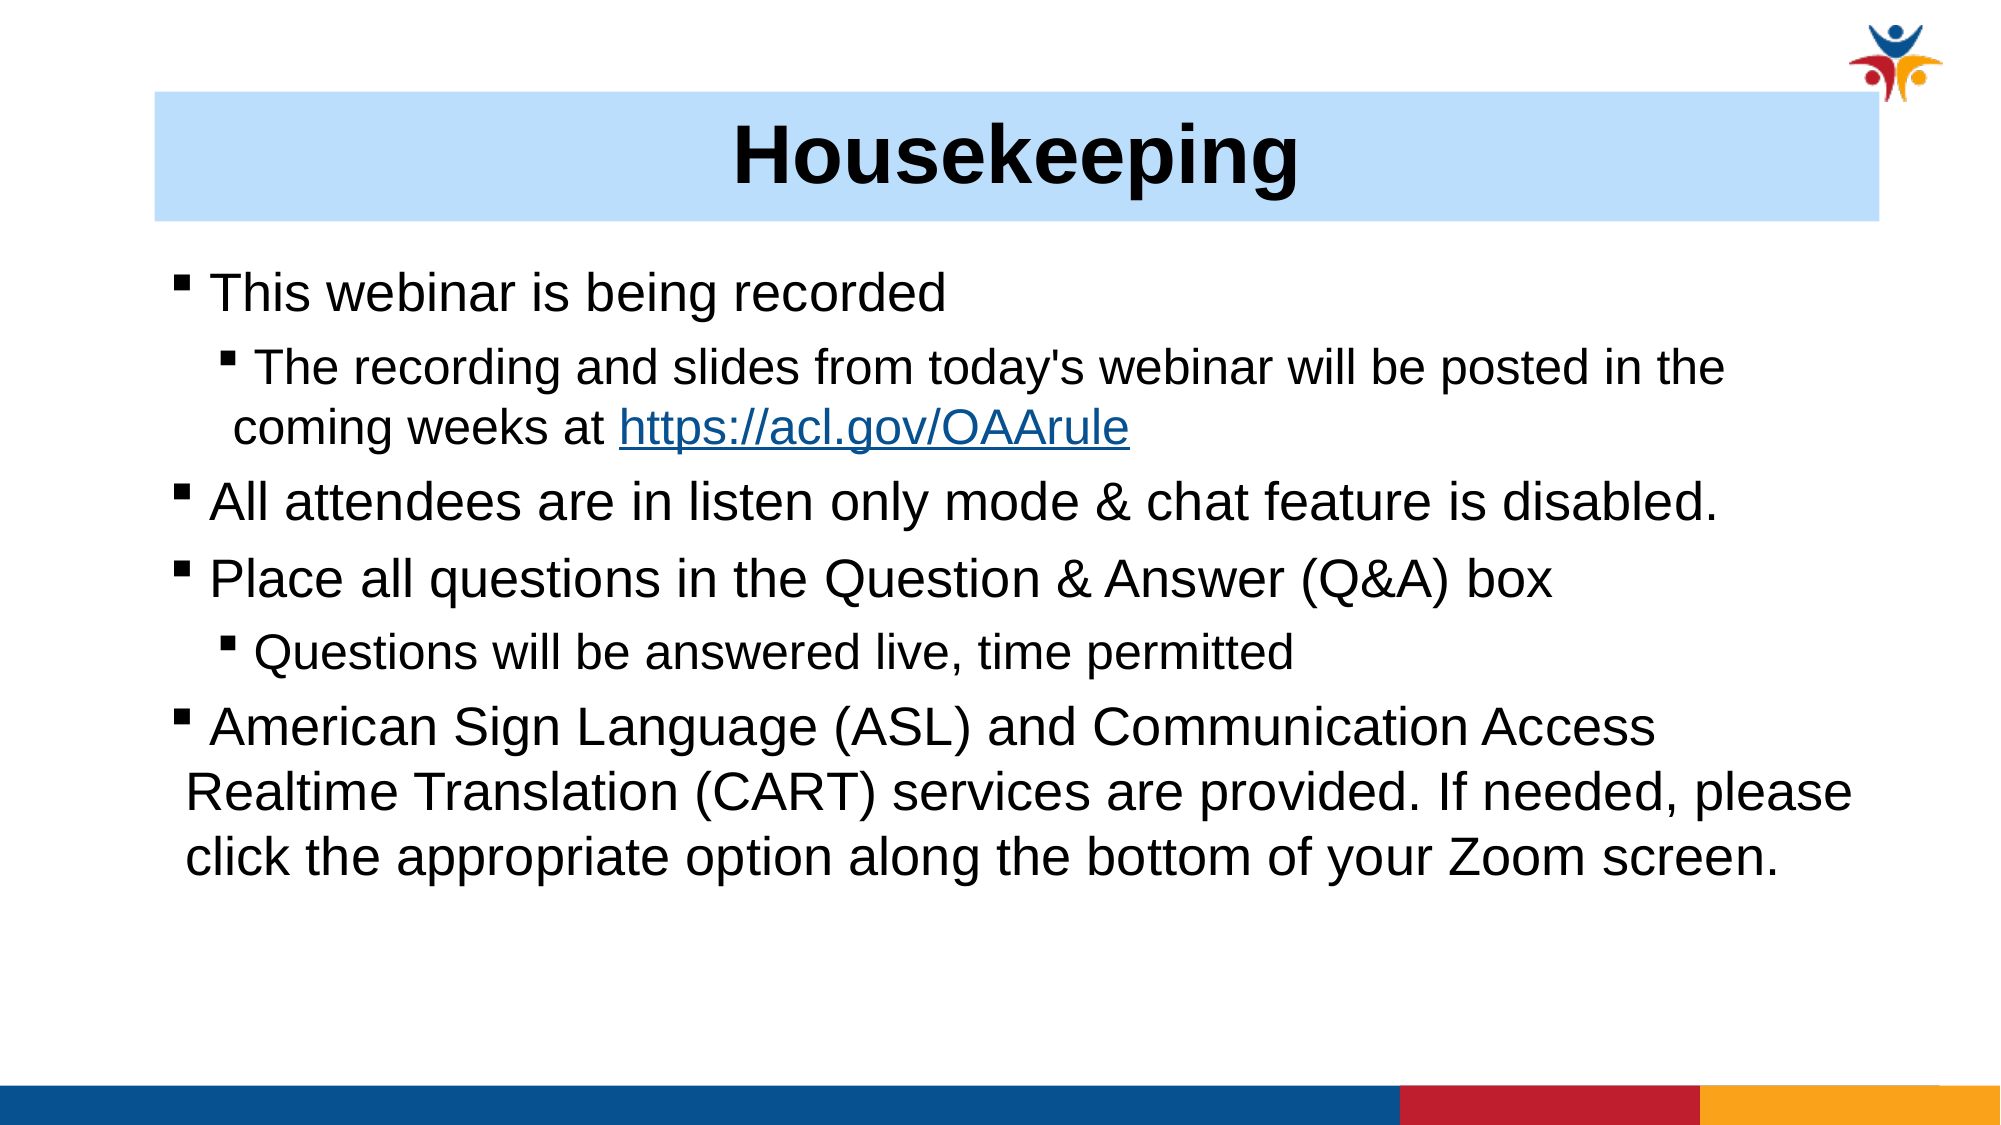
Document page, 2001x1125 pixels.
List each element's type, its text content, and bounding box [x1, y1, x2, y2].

picture [1849, 25, 1943, 102]
title Housekeeping [154, 91, 1880, 222]
list This webinar is being recorded The recording and slides from today's webinar will be posted in the coming weeks at https://acl.gov/OAArule All attendees are in listen only mode & chat feature is disabled. Place all questions in the Question & Answer (Q&A) box Questions will be answered live, time permitted American Sign Language (ASL) and Communication Access Realtime Translation (CART) services are provided. If needed, please click the appropriate option along the bottom of your Zoom screen. [154, 249, 1880, 969]
